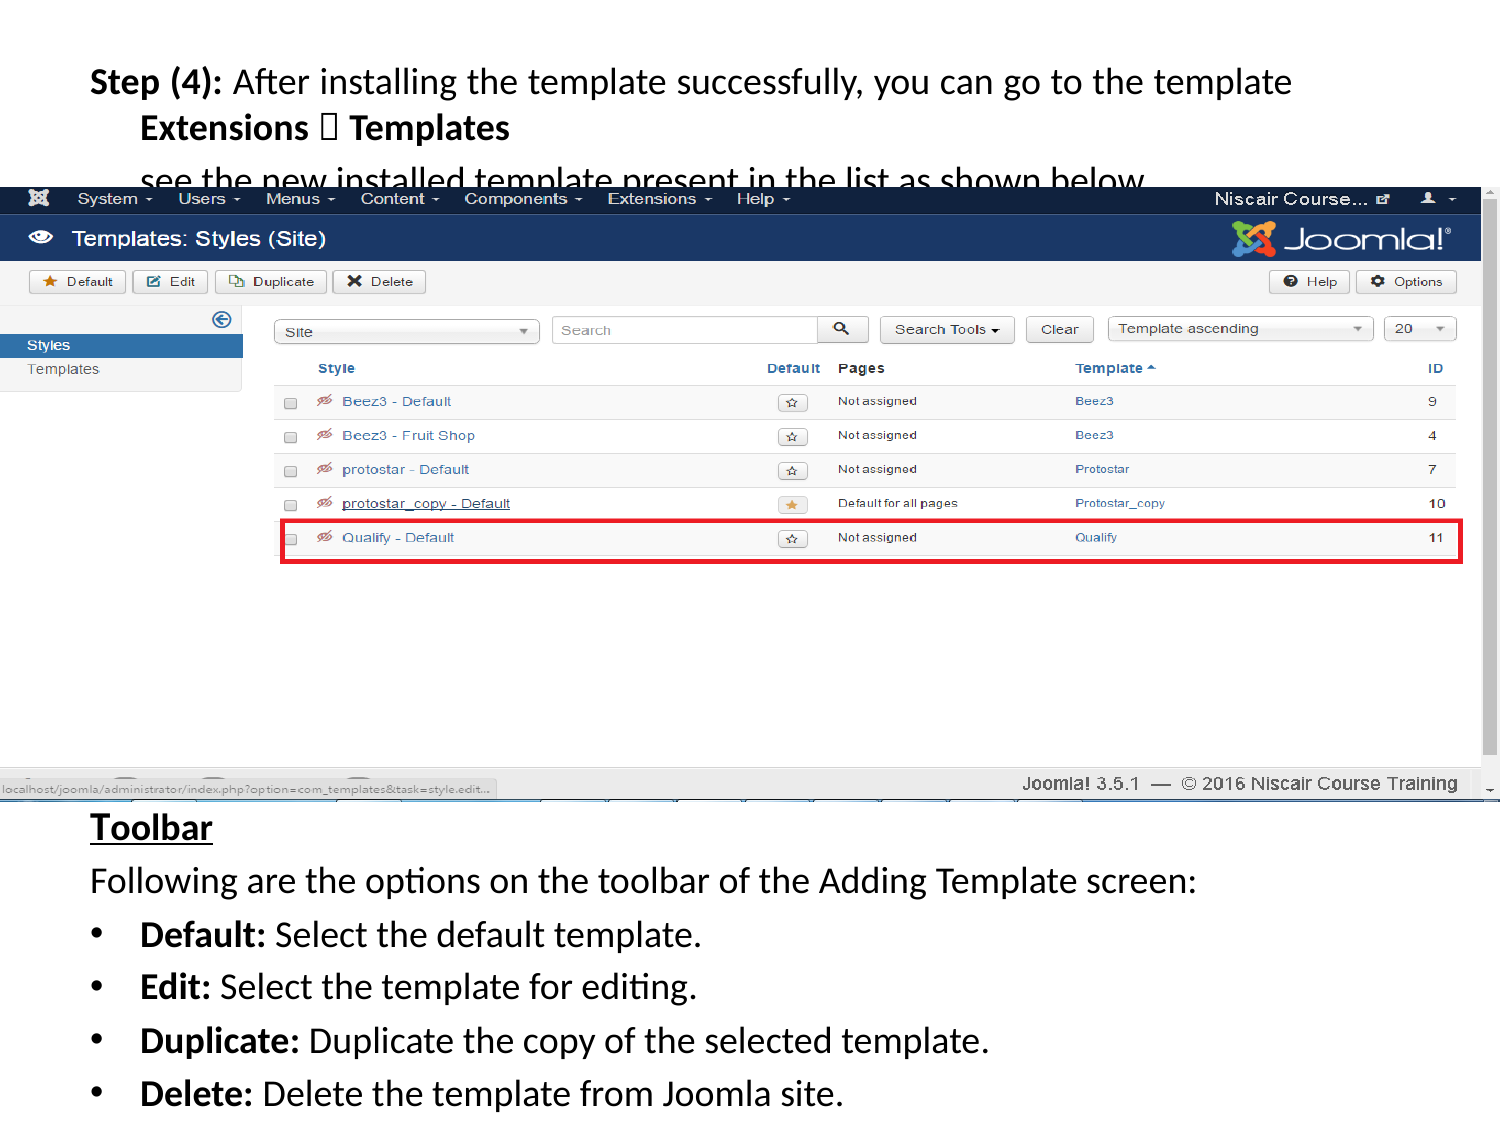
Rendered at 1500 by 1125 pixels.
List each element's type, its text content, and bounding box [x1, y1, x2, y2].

list Step (4): After installing the template successfully, you can go to the template Extensions  Templates see the new installed template present in the list as shown below. Toolbar Following are the options on the toolbar of the Adding Template screen: Default: Select the default template. Edit: Select the template for editing. Duplicate: Duplicate the copy of the selected template. Delete: Delete the template from Joomla site. [75, 811, 1425, 1125]
list Step (4): After installing the template successfully, you can go to the template Extensions  Templates see the new installed template present in the list as shown below. Toolbar Following are the options on the toolbar of the Adding Template screen: Default: Select the default template. Edit: Select the template for editing. Duplicate: Duplicate the copy of the selected template. Delete: Delete the template from Joomla site. [75, 0, 1425, 185]
picture [0, 187, 1500, 802]
